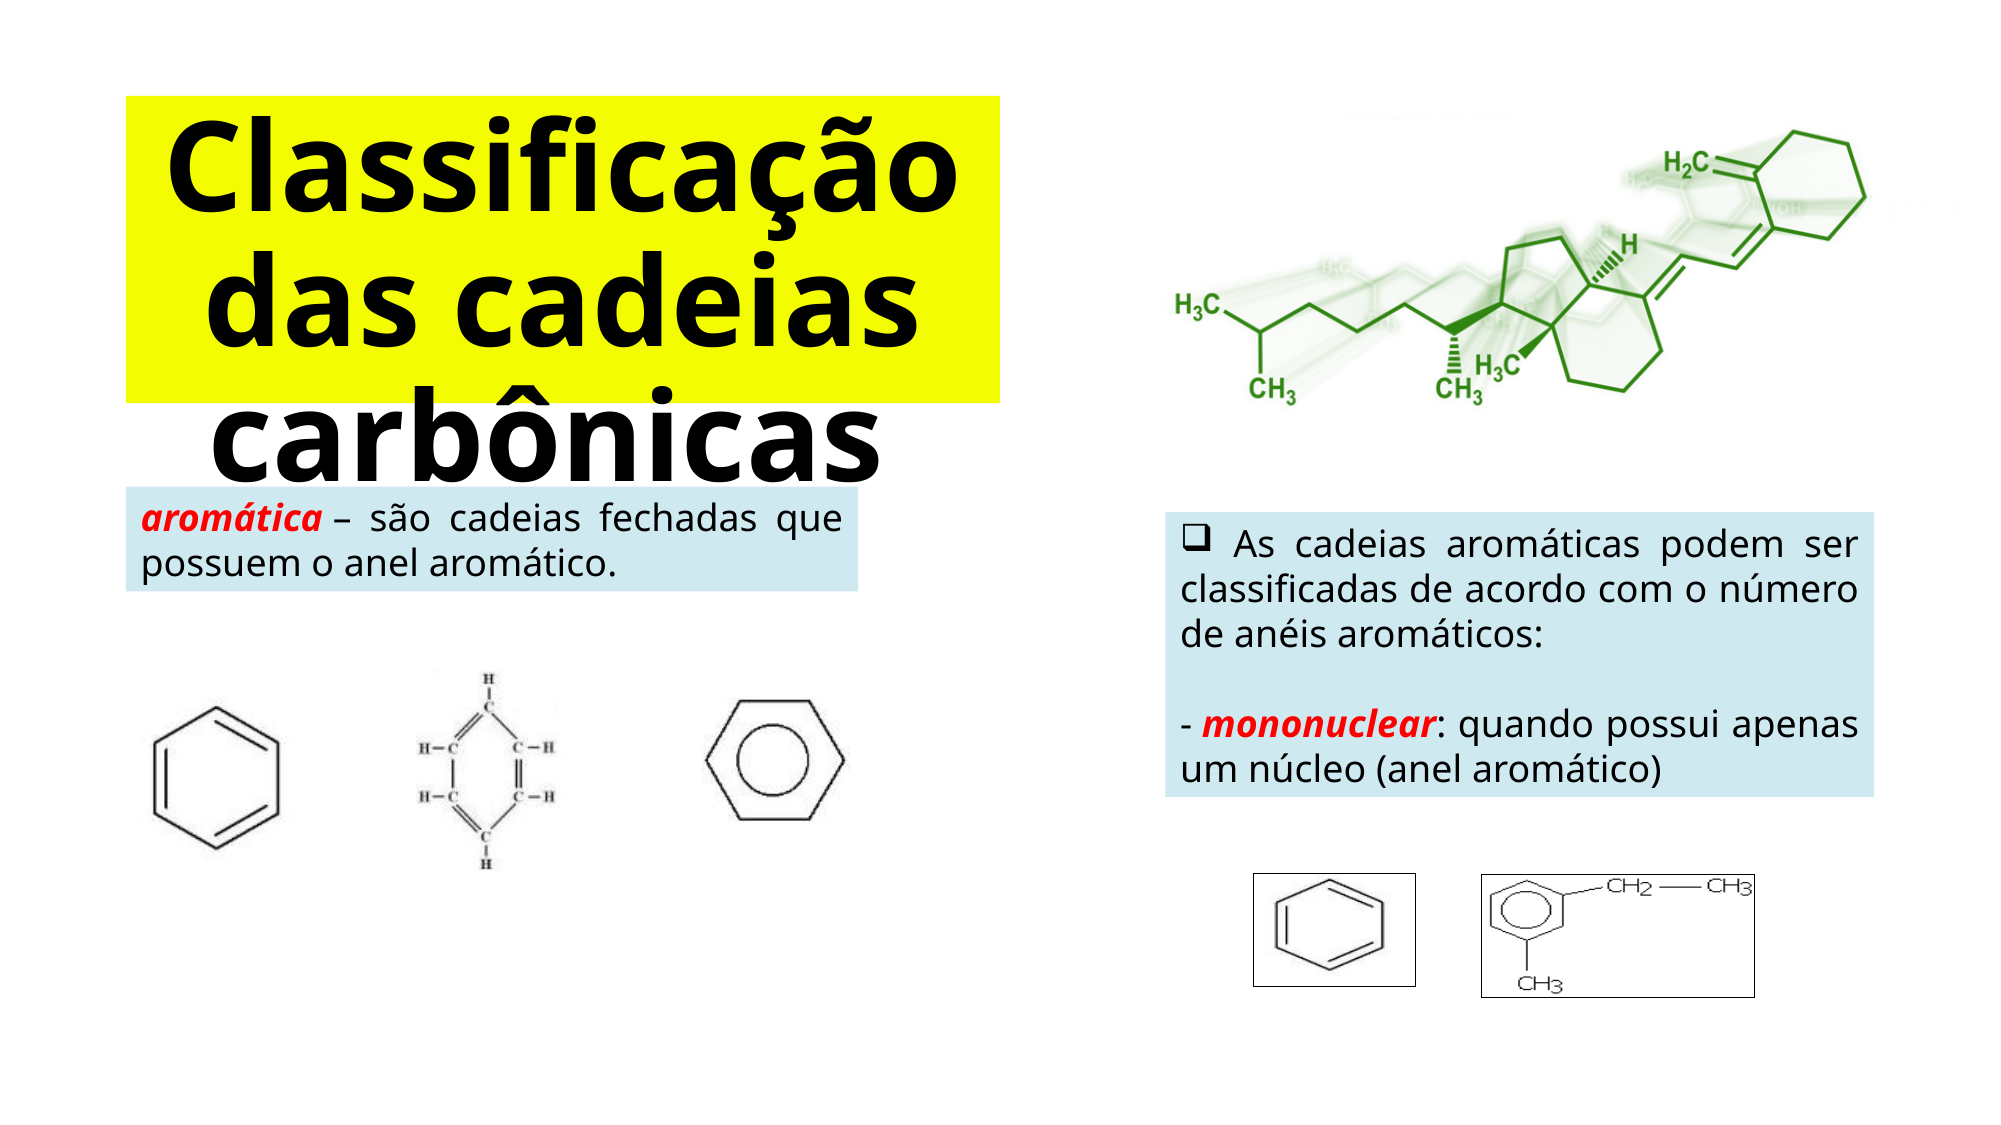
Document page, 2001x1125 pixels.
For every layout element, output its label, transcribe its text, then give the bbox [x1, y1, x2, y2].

picture [127, 696, 318, 875]
picture [1252, 872, 1417, 987]
picture [415, 670, 564, 875]
text_box As cadeias aromáticas podem ser classificadas de acordo com o número de anéis aromáticos: - mononuclear: quando possui apenas um núcleo (anel aromático) [1165, 512, 1875, 797]
picture [1150, 115, 1972, 424]
text_box Classificação das cadeias carbônicas [125, 95, 1000, 404]
picture [701, 696, 850, 825]
text_box aromática – são cadeias fechadas que possuem o anel aromático. [125, 486, 859, 592]
picture [1480, 873, 1756, 998]
